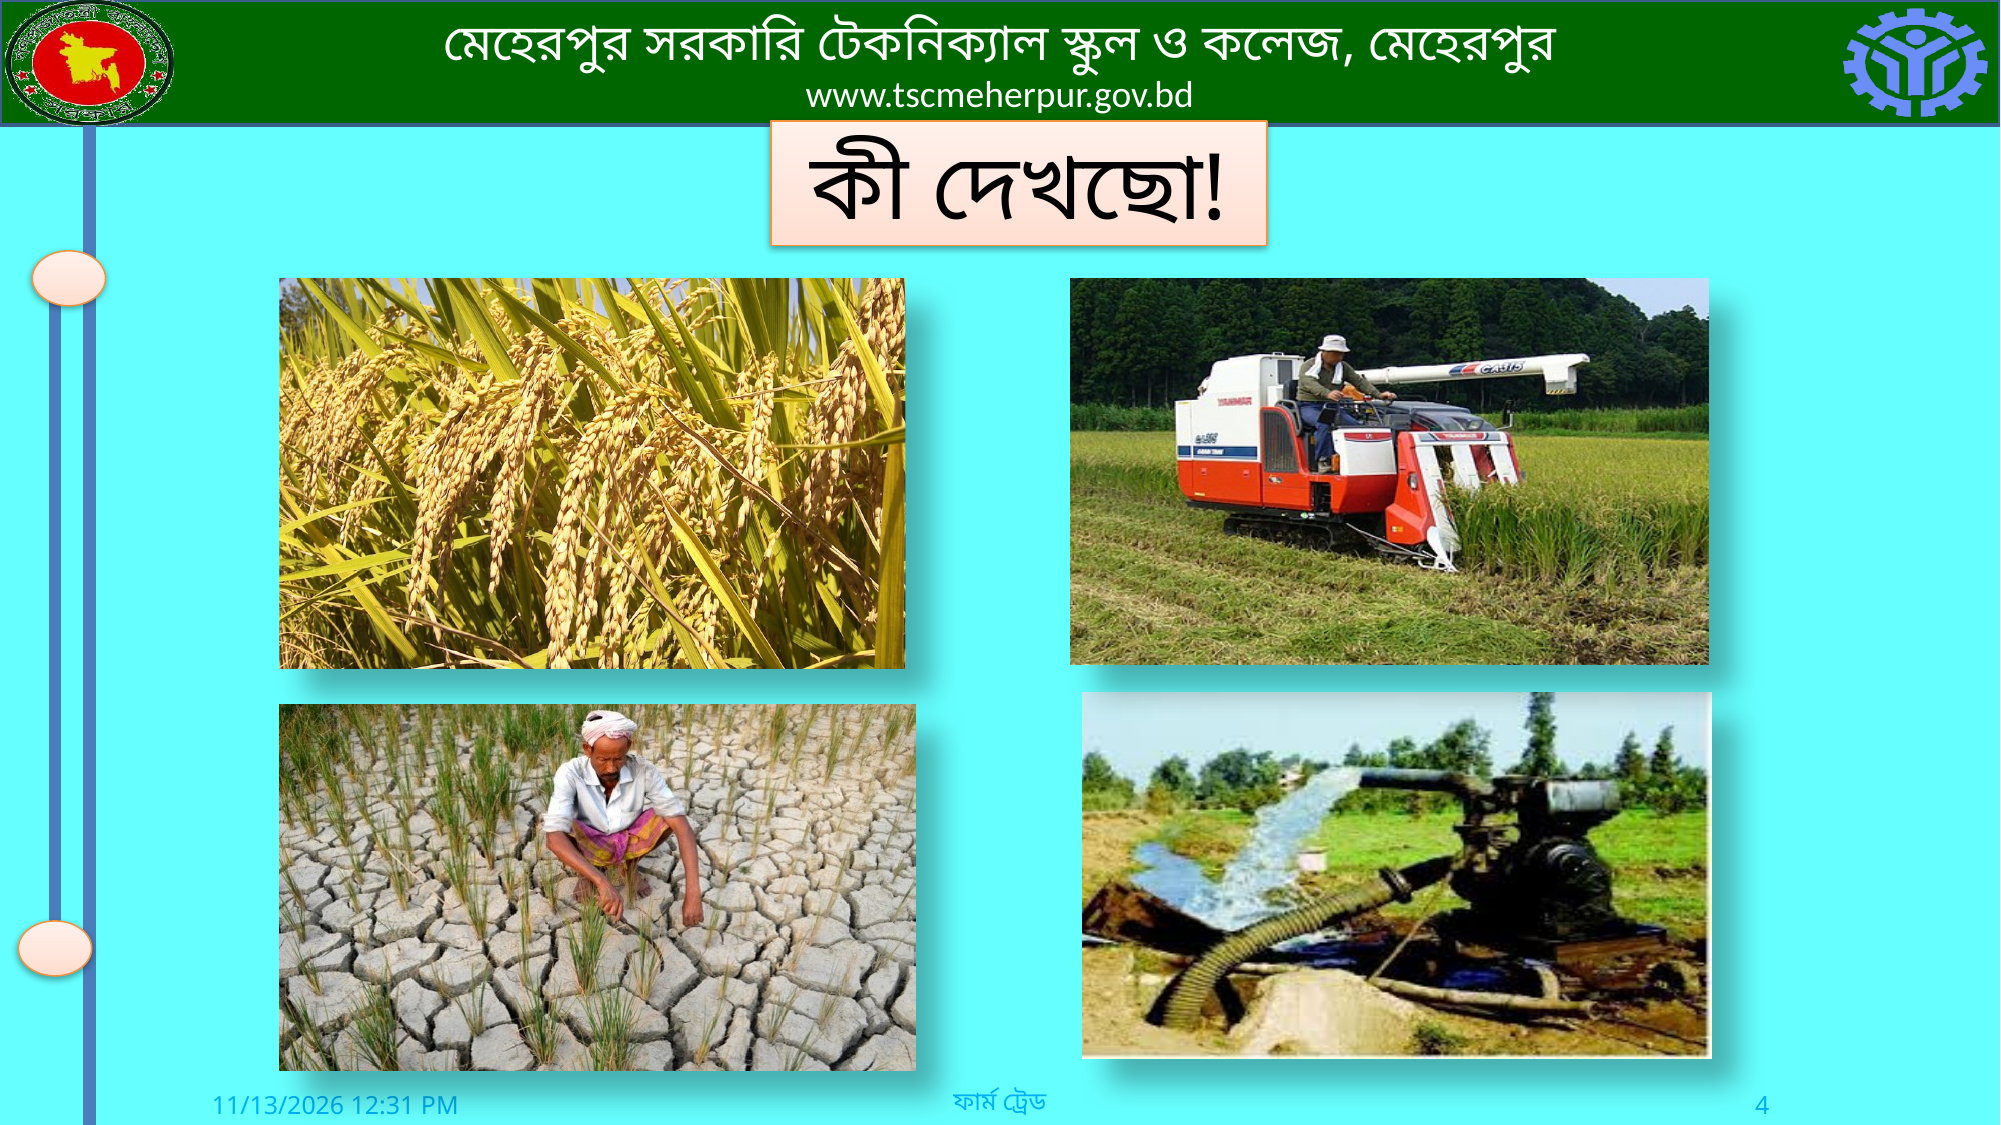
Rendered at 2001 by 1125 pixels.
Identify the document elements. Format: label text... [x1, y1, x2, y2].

text_box কী দেখছো! [770, 120, 1268, 246]
picture [1070, 278, 1709, 665]
slide_number 8 জুন., 21 [102, 1092, 569, 1121]
footer ফার্ম ট্রেড [683, 1088, 1317, 1117]
picture [5, 0, 174, 126]
picture [1082, 692, 1712, 1059]
picture [279, 278, 906, 670]
picture [1843, 8, 1988, 117]
slide_number 4 [1528, 1092, 1996, 1121]
picture [279, 703, 916, 1071]
